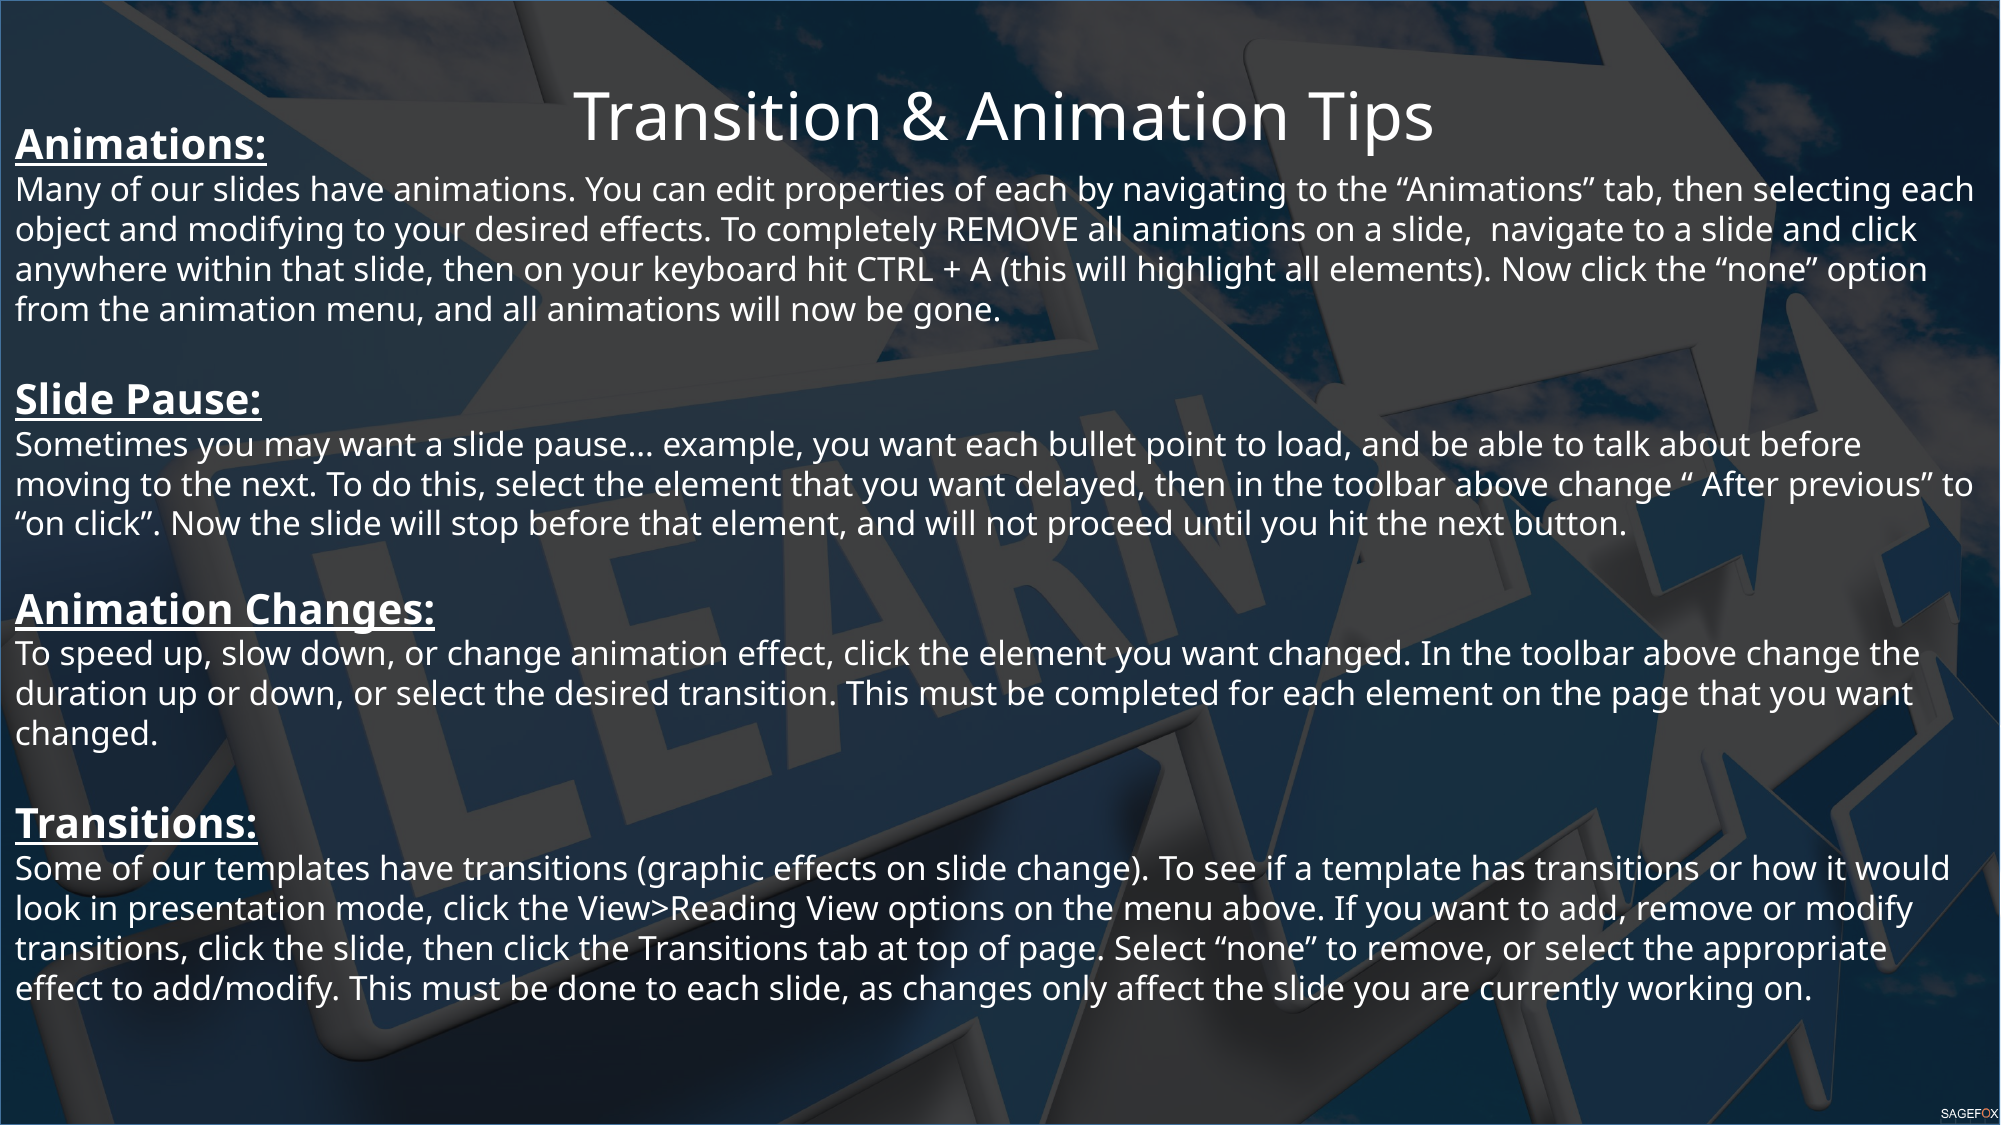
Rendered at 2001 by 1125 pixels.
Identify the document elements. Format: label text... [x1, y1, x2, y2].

title Transition & Animation Tips [477, 59, 1532, 177]
text_box Animations: Many of our slides have animations. You can edit properties of each by navigating to the “Animations” tab, then selecting each object and modifying to your desired effects. To completely REMOVE all animations on a slide, navigate to a slide and click anywhere within that slide, then on your keyboard hit CTRL + A (this will highlight all elements). Now click the “none” option from the animation menu, and all animations will now be gone. Slide Pause: Sometimes you may want a slide pause… example, you want each bullet point to load, and be able to talk about before moving to the next. To do this, select the element that you want delayed, then in the toolbar above change “ After previous” to “on click”. Now the slide will stop before that element, and will not proceed until you hit the next button. Animation Changes: To speed up, slow down, or change animation effect, click the element you want changed. In the toolbar above change the duration up or down, or select the desired transition. This must be completed for each element on the page that you want changed. Transitions: Some of our templates have transitions (graphic effects on slide change). To see if a template has transitions or how it would look in presentation mode, click the View>Reading View options on the menu above. If you want to add, remove or modify transitions, click the slide, then click the Transitions tab at top of page. Select “none” to remove, or select the appropriate effect to add/modify. This must be done to each slide, as changes only affect the slide you are currently working on. [0, 0, 2000, 1125]
